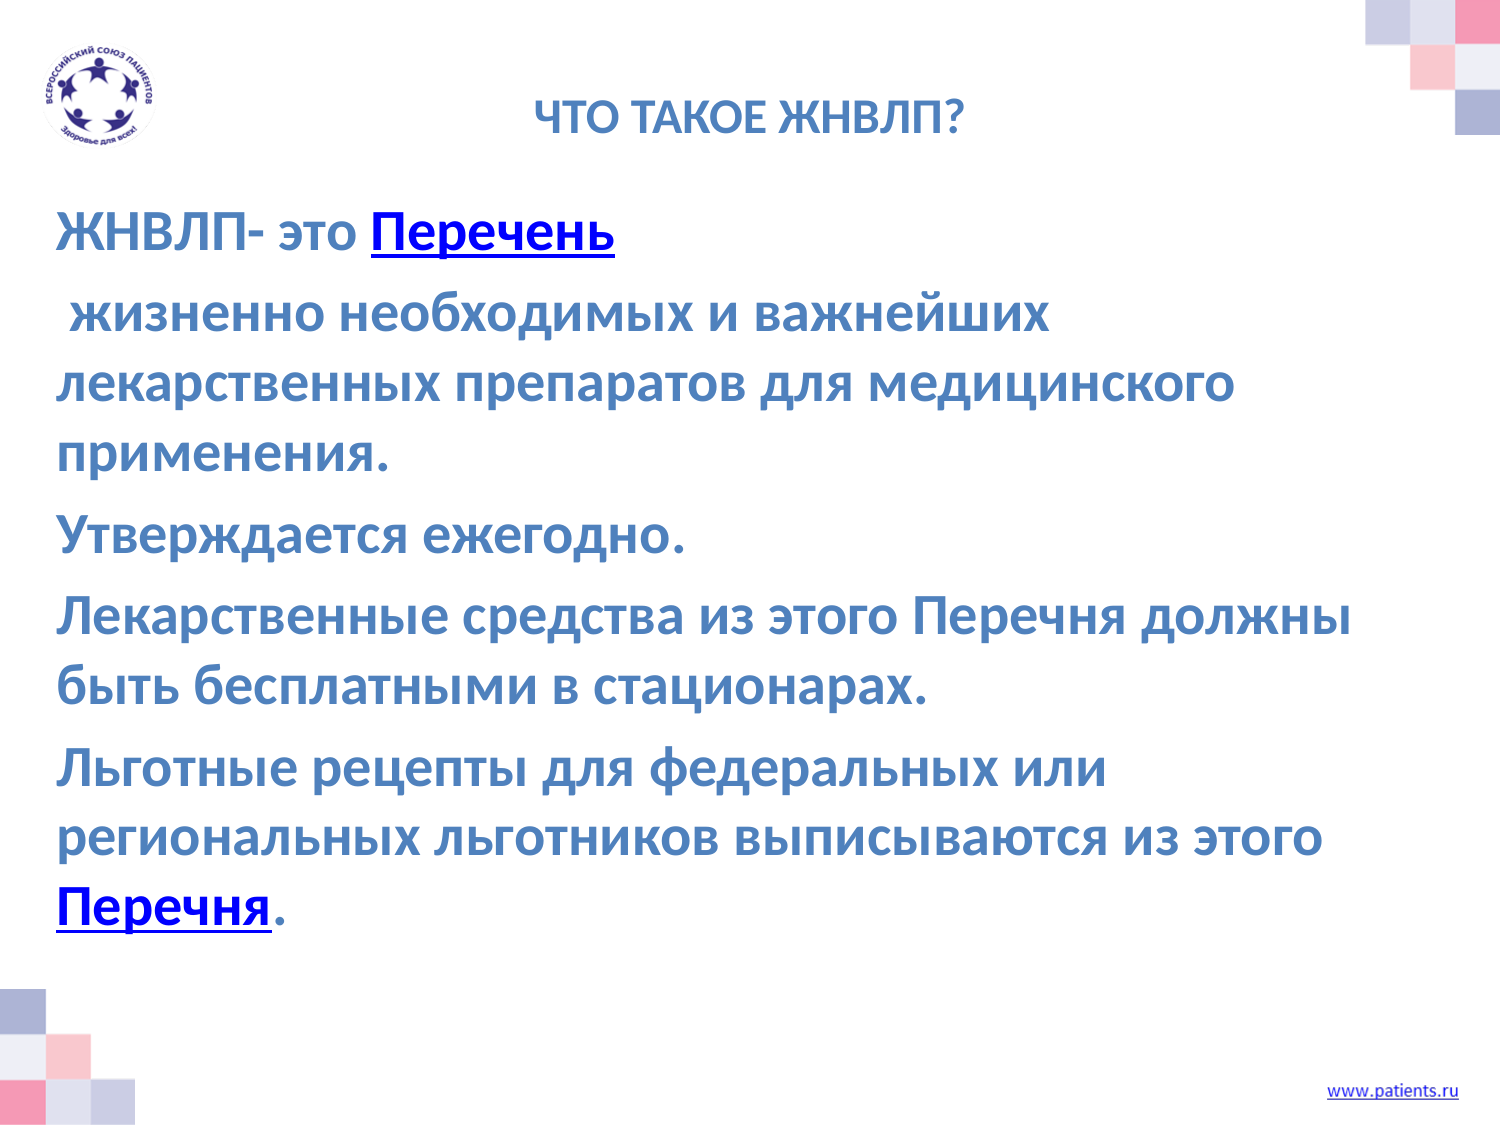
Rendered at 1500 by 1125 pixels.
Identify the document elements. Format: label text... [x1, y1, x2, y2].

picture [1312, 1070, 1472, 1114]
picture [40, 42, 157, 149]
picture [1364, 0, 1500, 136]
title ЧТО ТАКОЕ ЖНВЛП? [75, 42, 1425, 184]
picture [0, 989, 136, 1125]
list ЖНВЛП- это Перечень жизненно необходимых и важнейших лекарственных препаратов для медицинского применения. Утверждается ежегодно. Лекарственные средства из этого Перечня должны быть бесплатными в стационарах. Льготные рецепты для федеральных или региональных льготников выписываются из этого Перечня. [41, 184, 1425, 1071]
